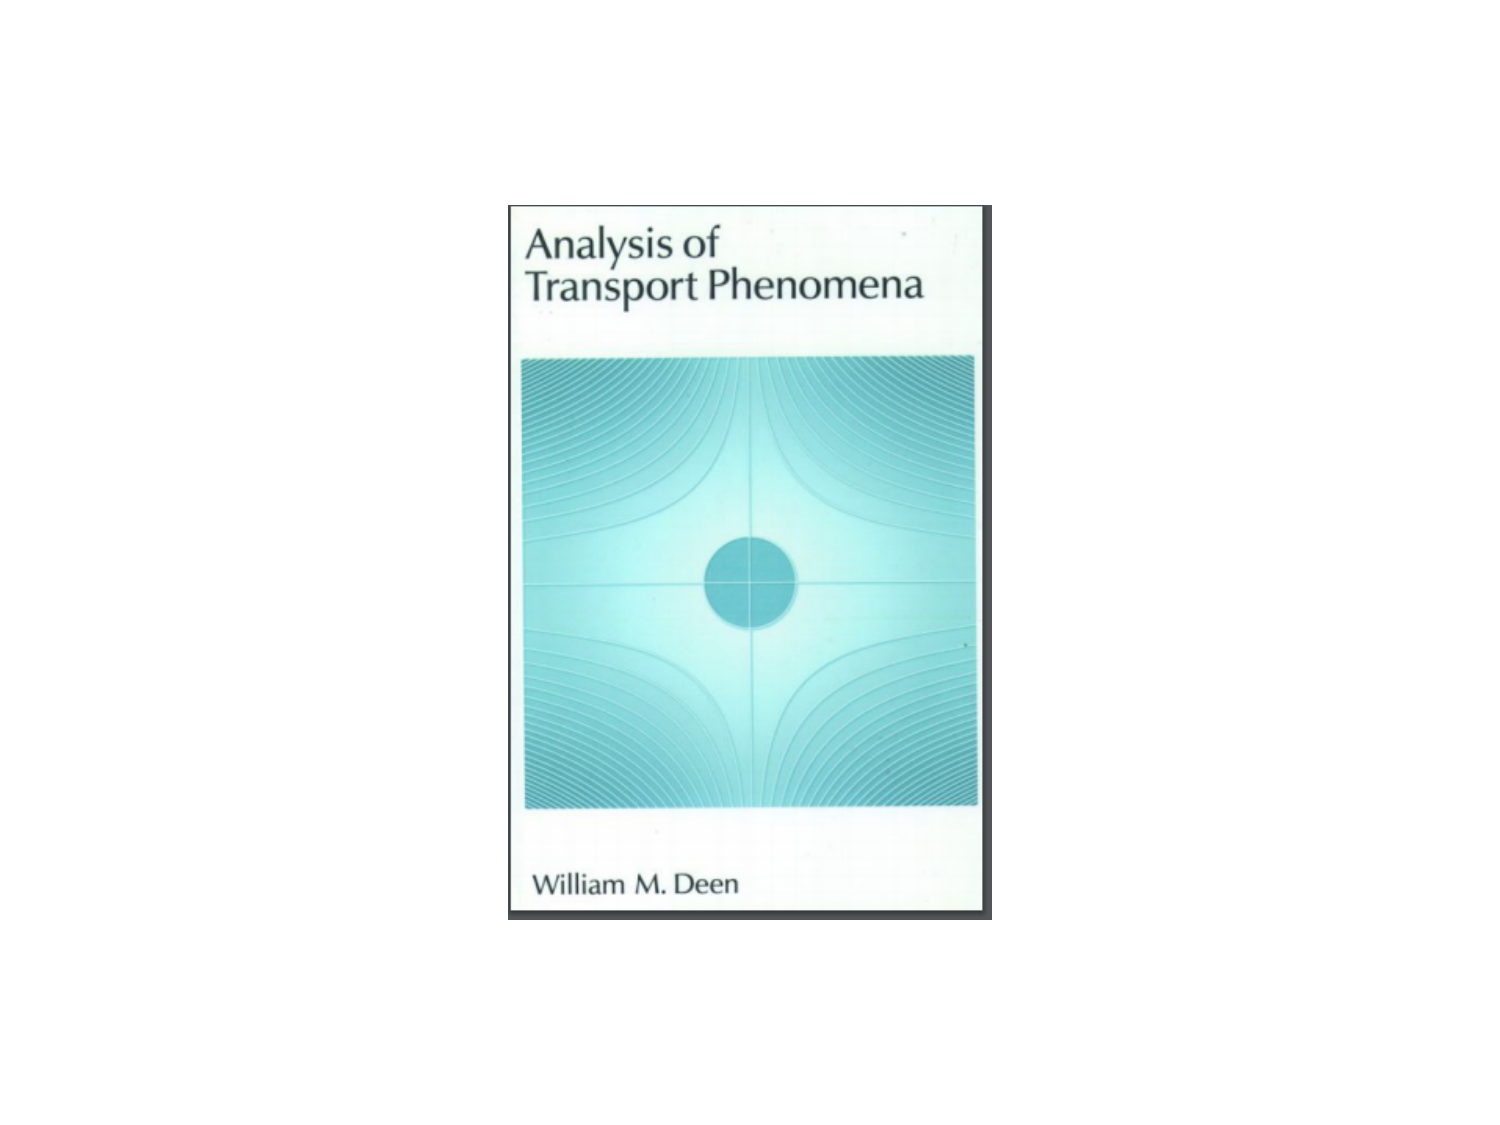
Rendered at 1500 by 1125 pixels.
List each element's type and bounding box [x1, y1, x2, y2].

picture [508, 205, 992, 920]
